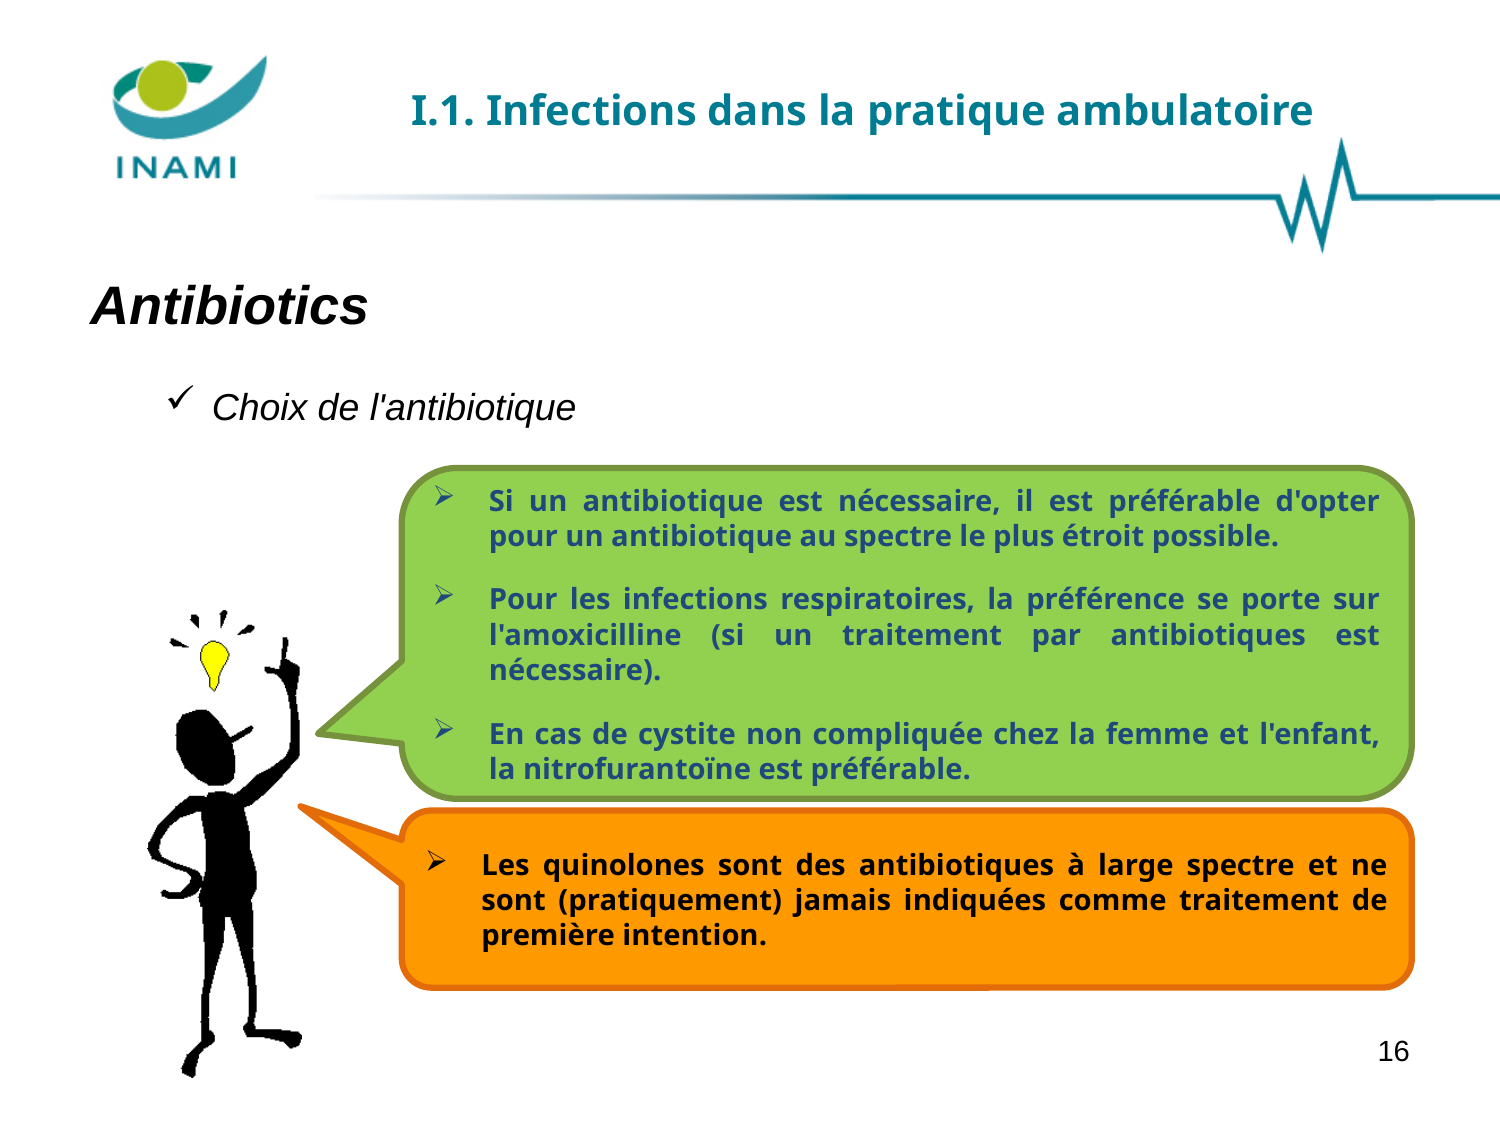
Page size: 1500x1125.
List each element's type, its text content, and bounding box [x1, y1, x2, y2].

text_box Si un antibiotique est nécessaire, il est préférable d'opter pour un antibiotique au spectre le plus étroit possible. Pour les infections respiratoires, la préférence se porte sur l'amoxicilline (si un traitement par antibiotiques est nécessaire). En cas de cystite non compliquée chez la femme et l'enfant, la nitrofurantoïne est préférable. [315, 465, 1414, 801]
text_box Antibiotics Choix de l'antibiotique [74, 262, 1425, 1005]
picture [53, 6, 1500, 255]
slide_number 16 [1074, 1024, 1425, 1103]
text_box Les quinolones sont des antibiotiques à large spectre et ne sont (pratiquement) jamais indiquées comme traitement de première intention. [309, 806, 1414, 990]
title I.1. Infections dans la pratique ambulatoire [301, 45, 1425, 173]
picture [147, 609, 303, 1079]
